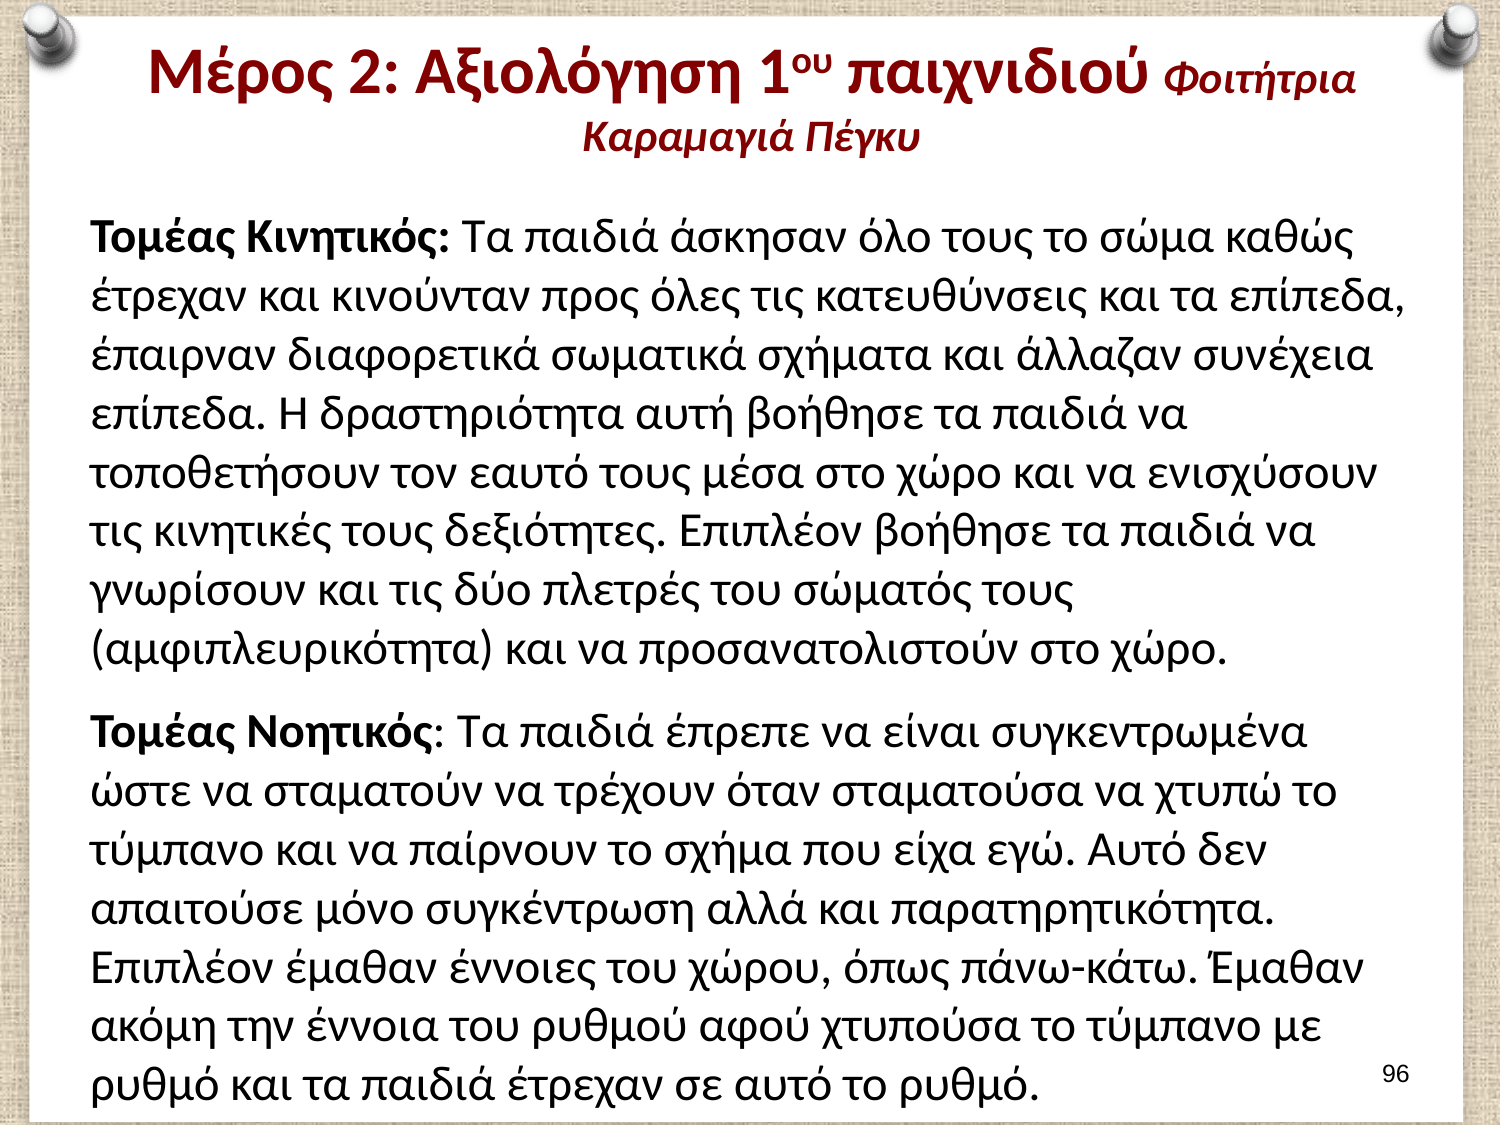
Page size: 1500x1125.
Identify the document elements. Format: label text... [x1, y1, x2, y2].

list Τομέας Κινητικός: Τα παιδιά άσκησαν όλο τους το σώμα καθώς έτρεχαν και κινούνταν προς όλες τις κατευθύνσεις και τα επίπεδα, έπαιρναν διαφορετικά σωματικά σχήματα και άλλαζαν συνέχεια επίπεδα. Η δραστηριότητα αυτή βοήθησε τα παιδιά να τοποθετήσουν τον εαυτό τους μέσα στο χώρο και να ενισχύσουν τις κινητικές τους δεξιότητες. Επιπλέον βοήθησε τα παιδιά να γνωρίσουν και τις δύο πλετρές του σώματός τους (αμφιπλευρικότητα) και να προσανατολιστούν στο χώρο. Τομέας Νοητικός: Τα παιδιά έπρεπε να είναι συγκεντρωμένα ώστε να σταματούν να τρέχουν όταν σταματούσα να χτυπώ το τύμπανο και να παίρνουν το σχήμα που είχα εγώ. Αυτό δεν απαιτούσε μόνο συγκέντρωση αλλά και παρατηρητικότητα. Επιπλέον έμαθαν έννοιες του χώρου, όπως πάνω-κάτω. Έμαθαν ακόμη την έννοια του ρυθμού αφού χτυπούσα το τύμπανο με ρυθμό και τα παιδιά έτρεχαν σε αυτό το ρυθμό. [75, 196, 1425, 1125]
title Μέρος 2: Αξιολόγηση 1ου παιχνιδιού Φοιτήτρια Καραμαγιά Πέγκυ [76, 19, 1427, 169]
slide_number 95 [1074, 1042, 1425, 1103]
picture [0, 0, 1500, 1125]
